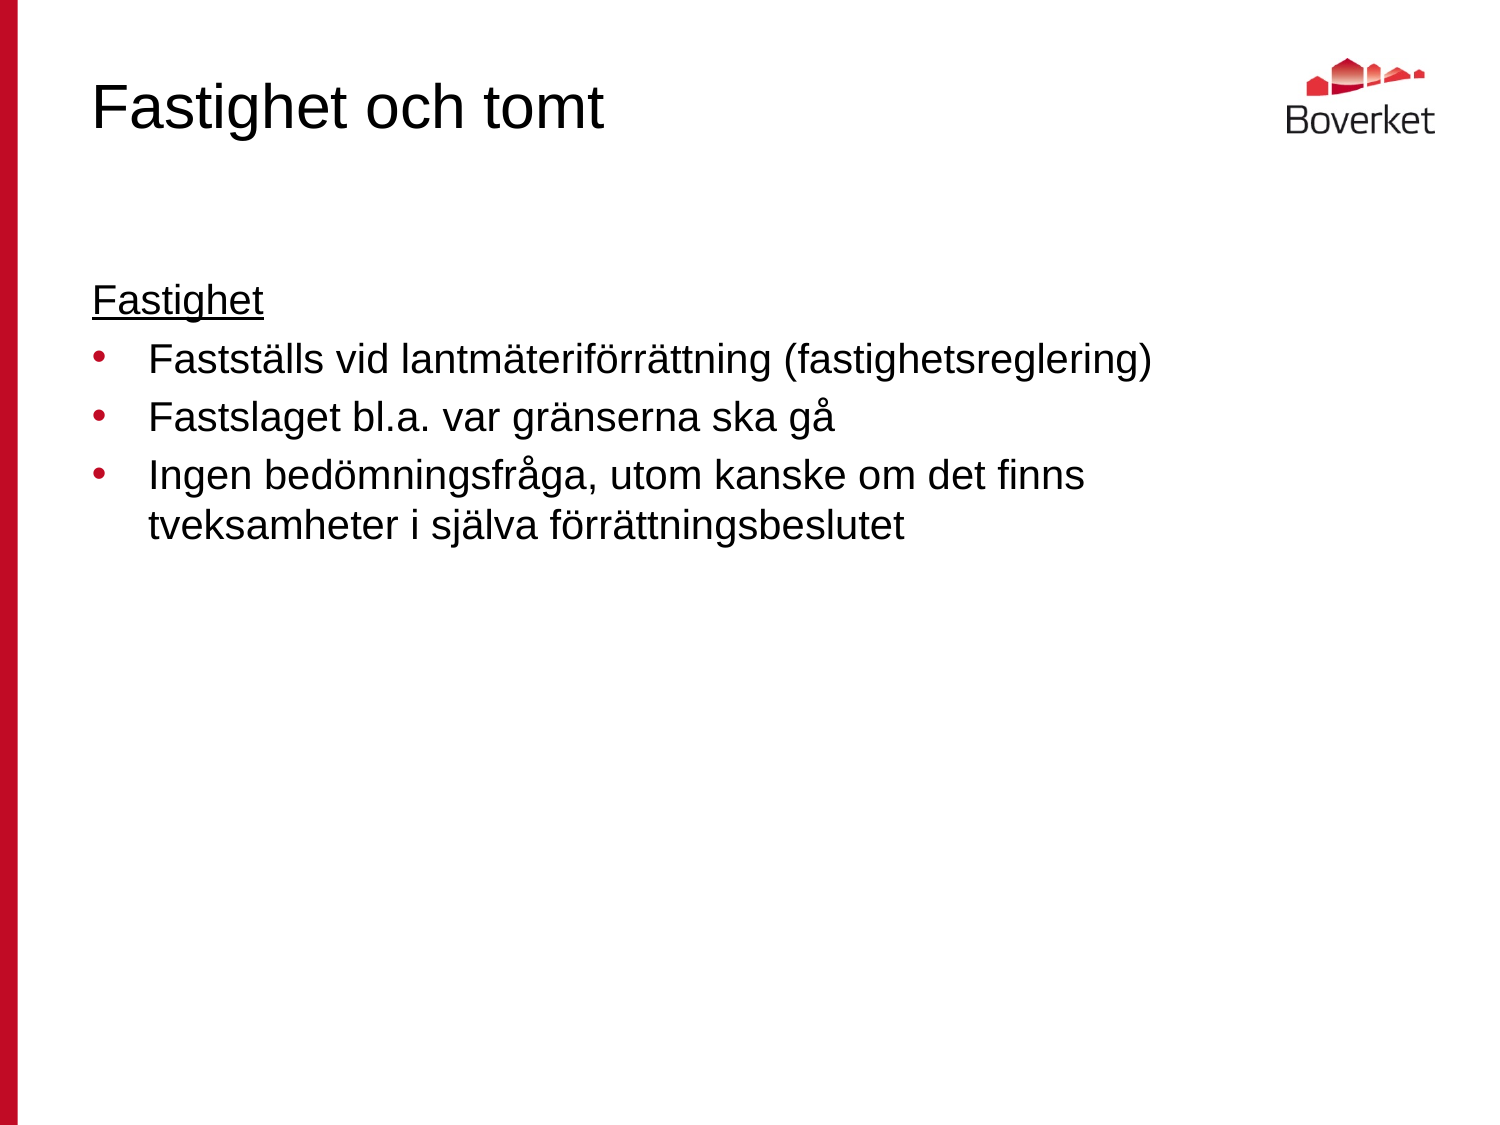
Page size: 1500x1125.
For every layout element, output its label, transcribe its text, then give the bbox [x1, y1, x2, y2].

title Fastighet och tomt [76, 59, 1170, 237]
picture [1287, 58, 1435, 134]
list Fastighet Fastställs vid lantmäteriförrättning (fastighetsreglering) Fastslaget bl.a. var gränserna ska gå Ingen bedömningsfråga, utom kanske om det finns tveksamheter i själva förrättningsbeslutet Tomt Aldrig på allmän plats Den mark som behövs för byggnadens eller byggnadernas ändamål Ren bedömningsfråga [76, 265, 1170, 1004]
